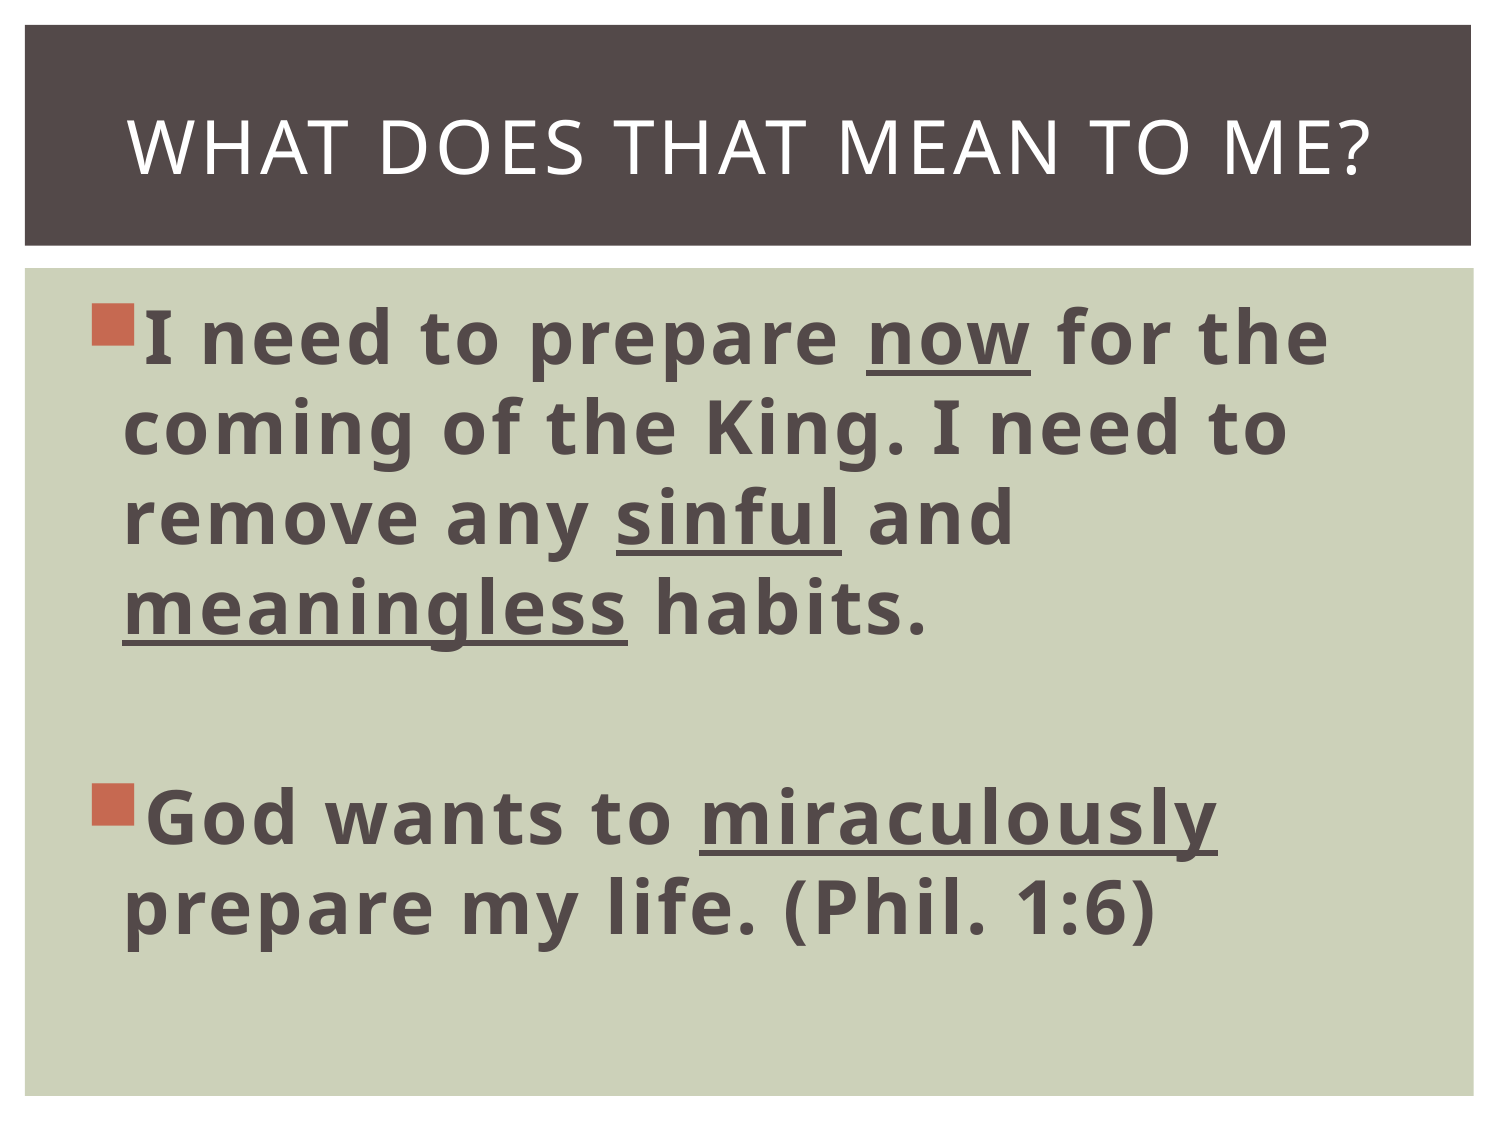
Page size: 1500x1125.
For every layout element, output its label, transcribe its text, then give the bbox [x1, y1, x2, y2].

title What does that mean to me? [62, 58, 1438, 232]
list I need to prepare now for the coming of the King. I need to remove any sinful and meaningless habits. God wants to miraculously prepare my life. (Phil. 1:6) [62, 281, 1442, 1005]
